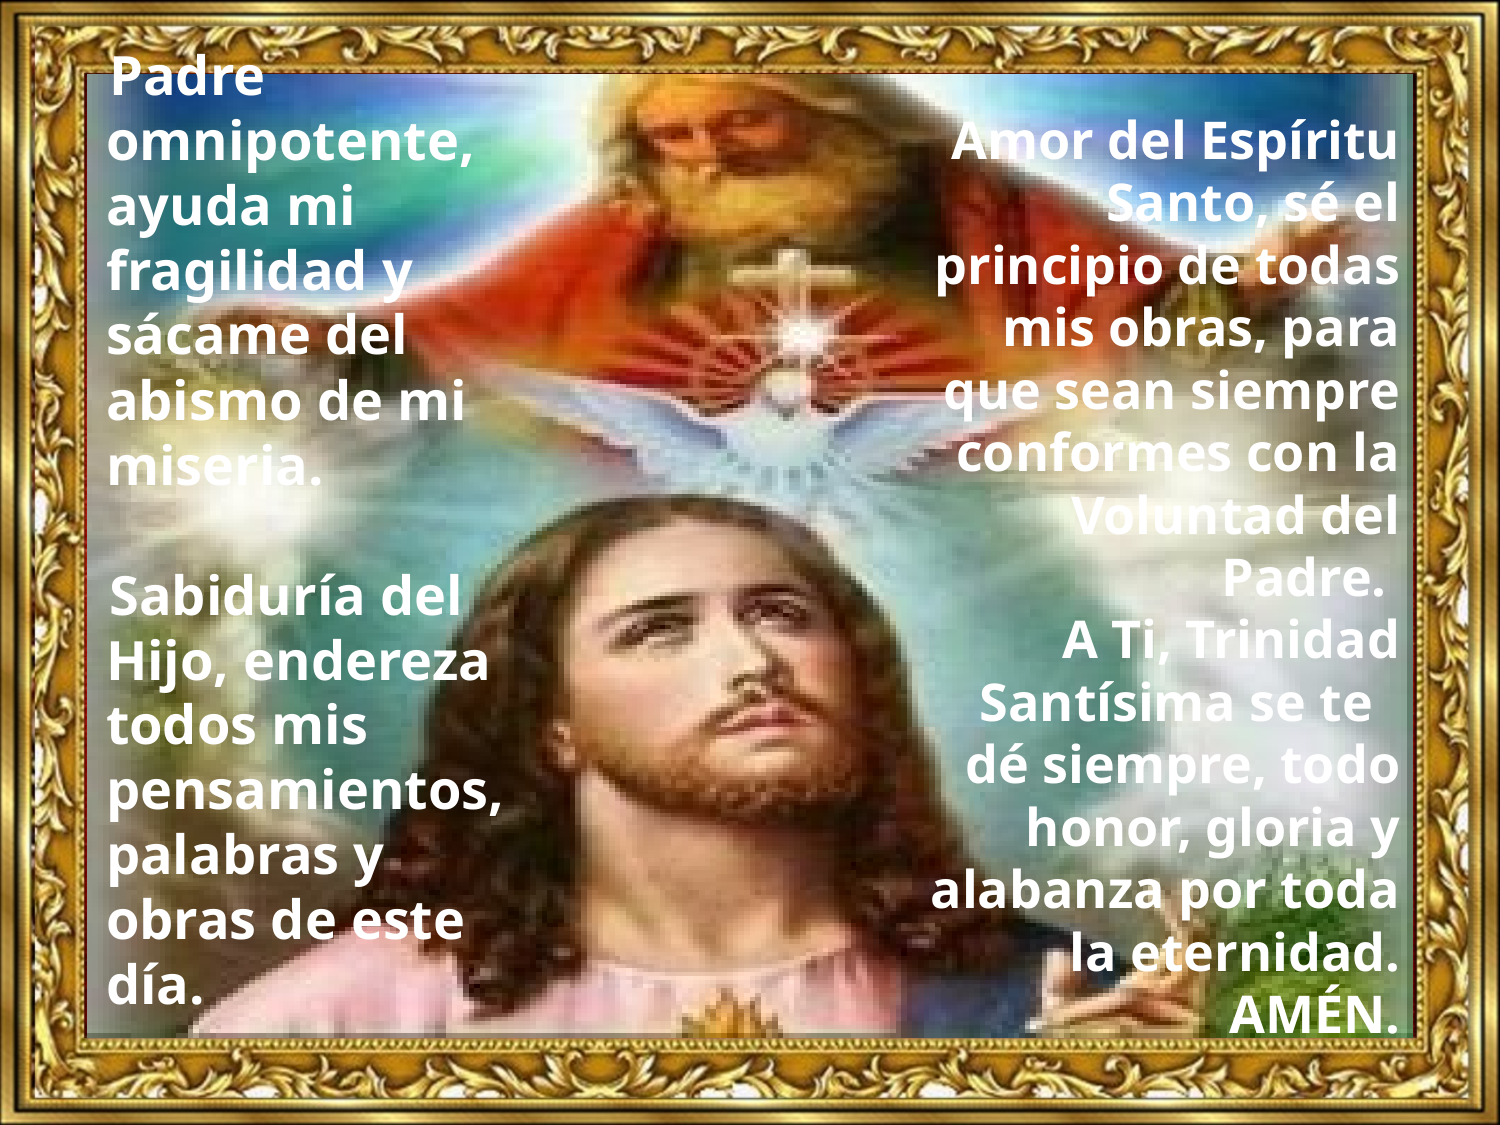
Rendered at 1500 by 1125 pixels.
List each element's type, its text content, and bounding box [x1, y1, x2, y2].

text_box Padre omnipotente, ayuda mi fragilidad y sácame del abismo de mi miseria. Sabiduría del Hijo, endereza todos mis pensamientos, palabras y obras de este día. [91, 33, 542, 73]
picture [0, 0, 1500, 1125]
text_box Amor del Espíritu Santo, sé el principio de todas mis obras, para que sean siempre conformes con la Voluntad del Padre. A Ti, Trinidad Santísima se te dé siempre, todo honor, gloria y alabanza por toda la eternidad. AMÉN. [915, 1042, 1415, 1052]
